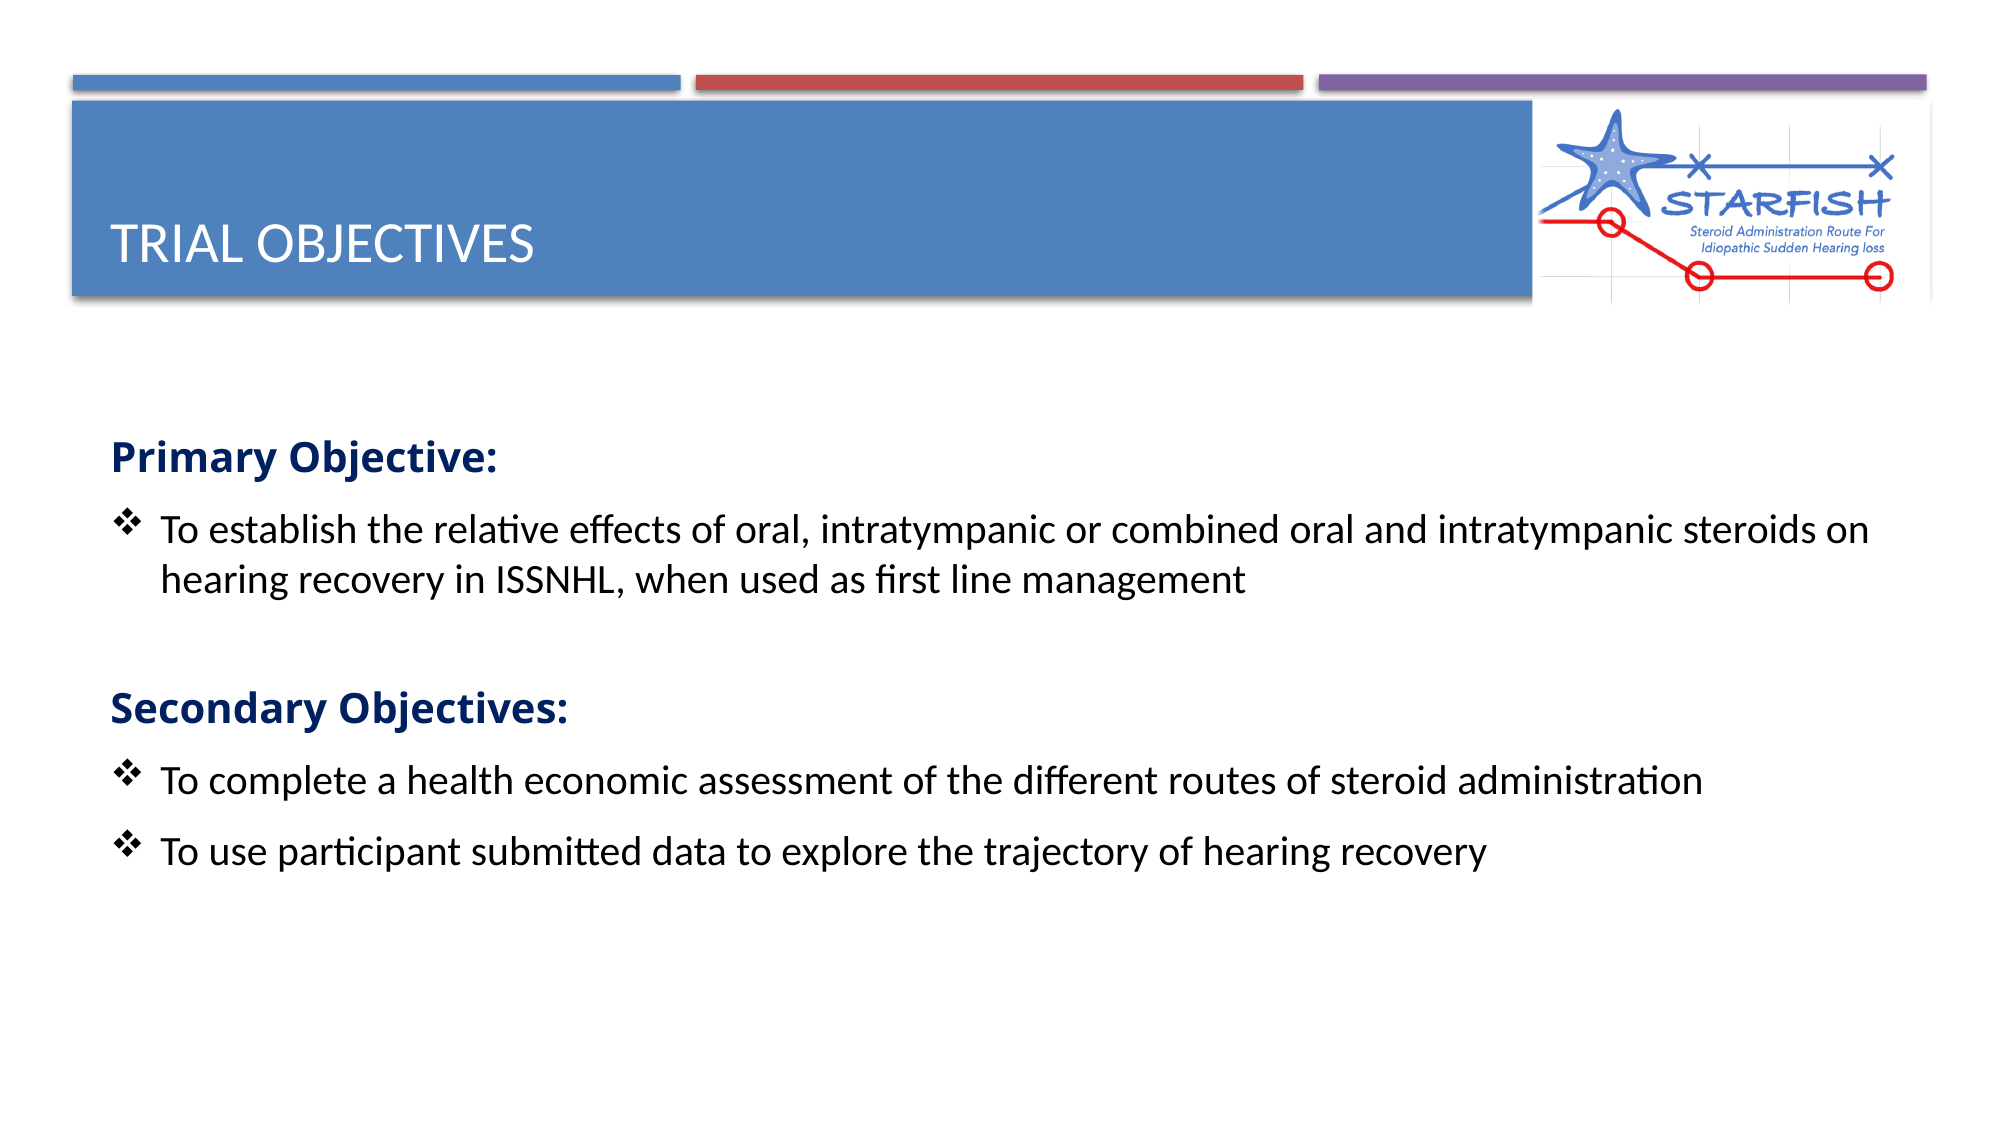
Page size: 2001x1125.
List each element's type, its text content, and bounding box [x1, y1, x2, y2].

title Trial objectives [95, 115, 1526, 282]
picture [1531, 99, 1931, 313]
list Primary Objective: To establish the relative effects of oral, intratympanic or combined oral and intratympanic steroids on hearing recovery in ISSNHL, when used as first line management Secondary Objectives: To complete a health economic assessment of the different routes of steroid administration To use participant submitted data to explore the trajectory of hearing recovery [95, 335, 1905, 969]
